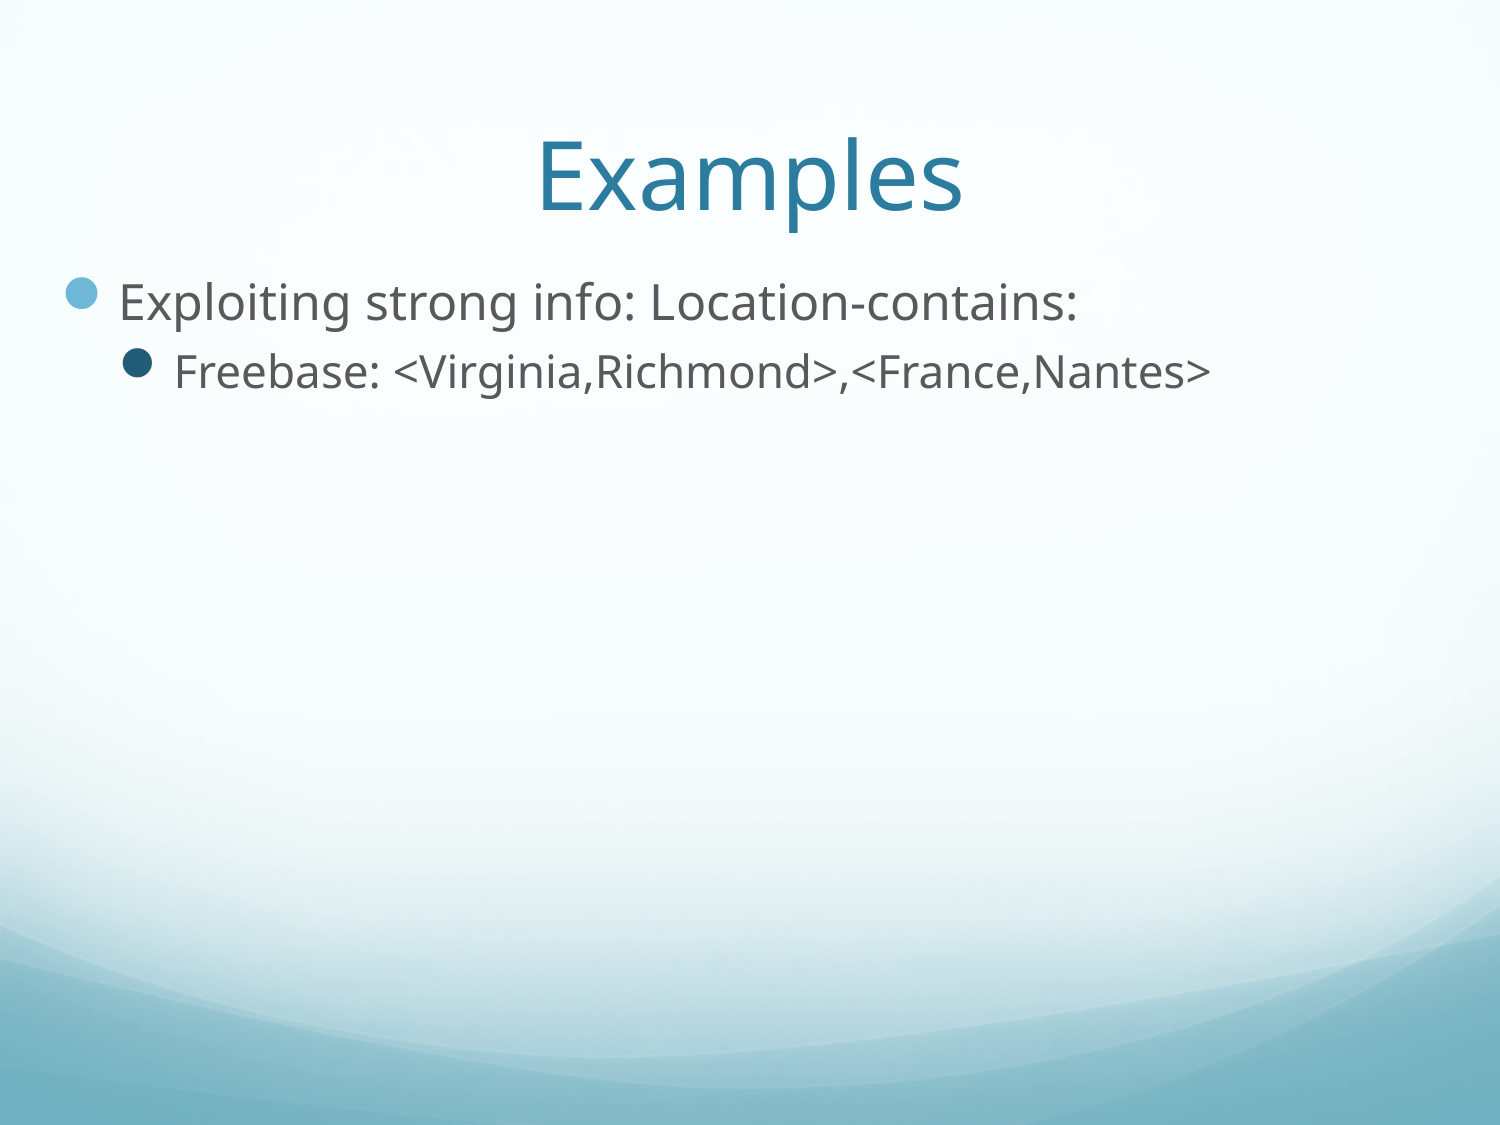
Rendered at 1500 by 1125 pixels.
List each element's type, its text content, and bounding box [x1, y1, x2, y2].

list Exploiting strong info: Location-contains: Freebase: <Virginia,Richmond>,<France,Nantes> [46, 262, 1471, 975]
title Examples [90, 17, 1410, 237]
